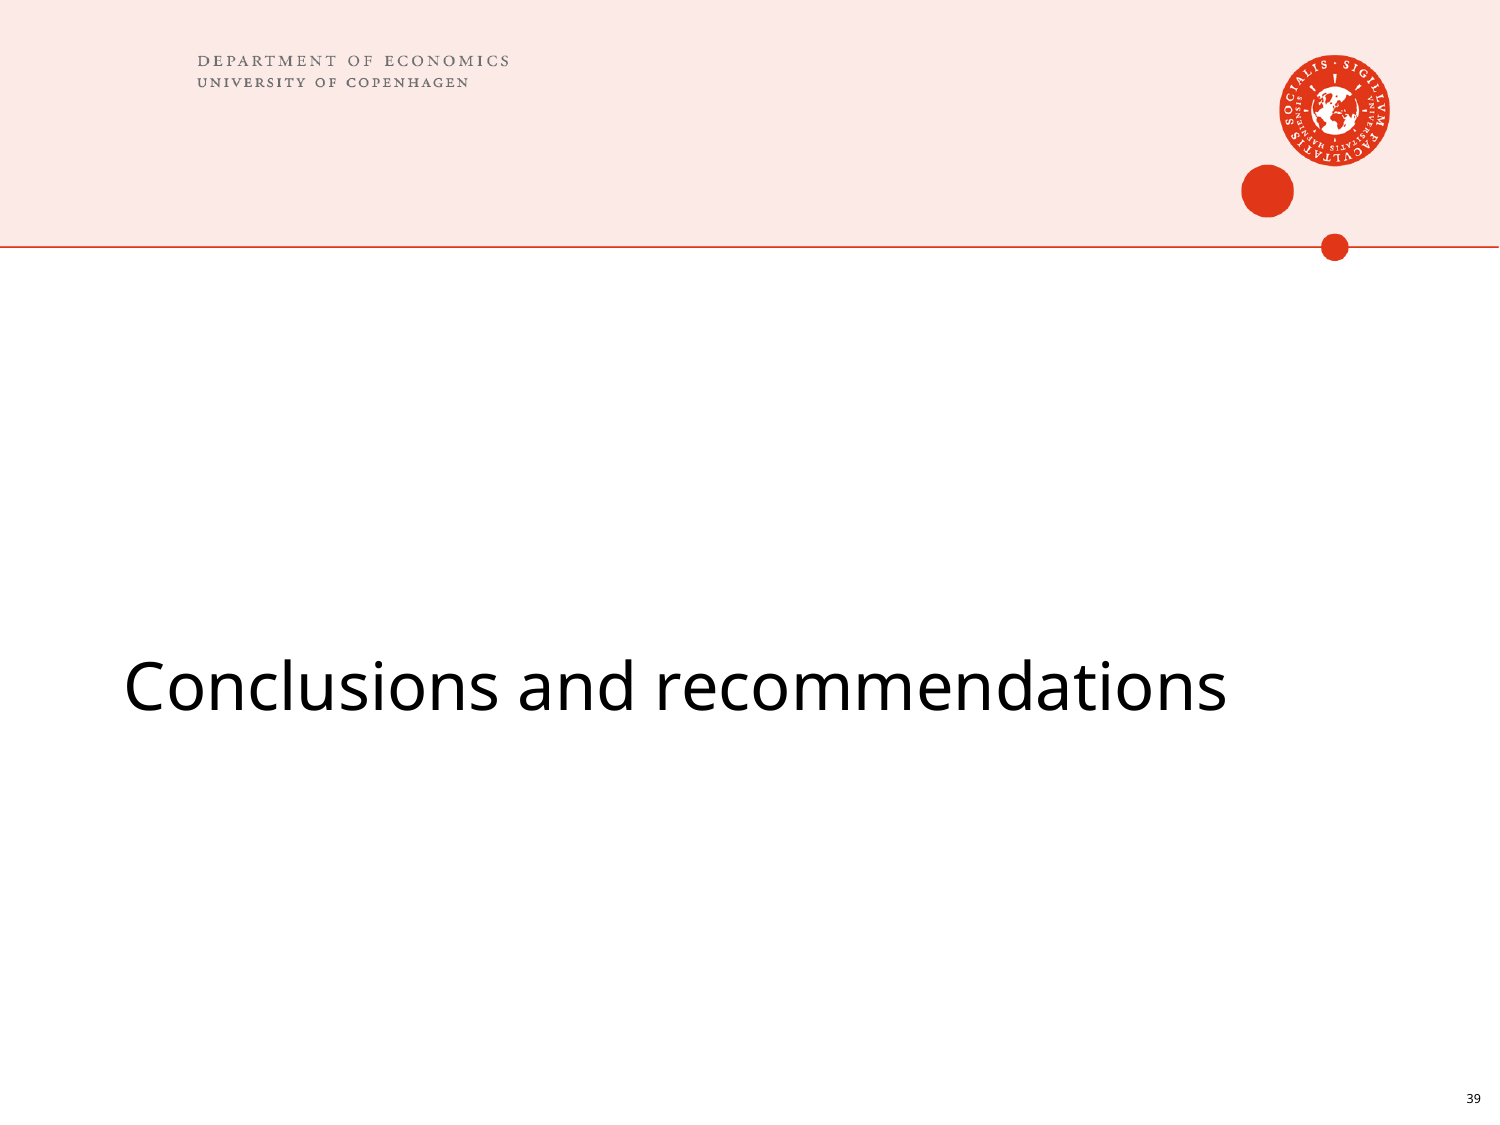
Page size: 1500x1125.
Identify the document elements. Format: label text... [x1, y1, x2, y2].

title Conclusions and recommendations [123, 642, 1400, 867]
slide_number 39 [1412, 1090, 1482, 1116]
picture [0, 0, 1500, 268]
